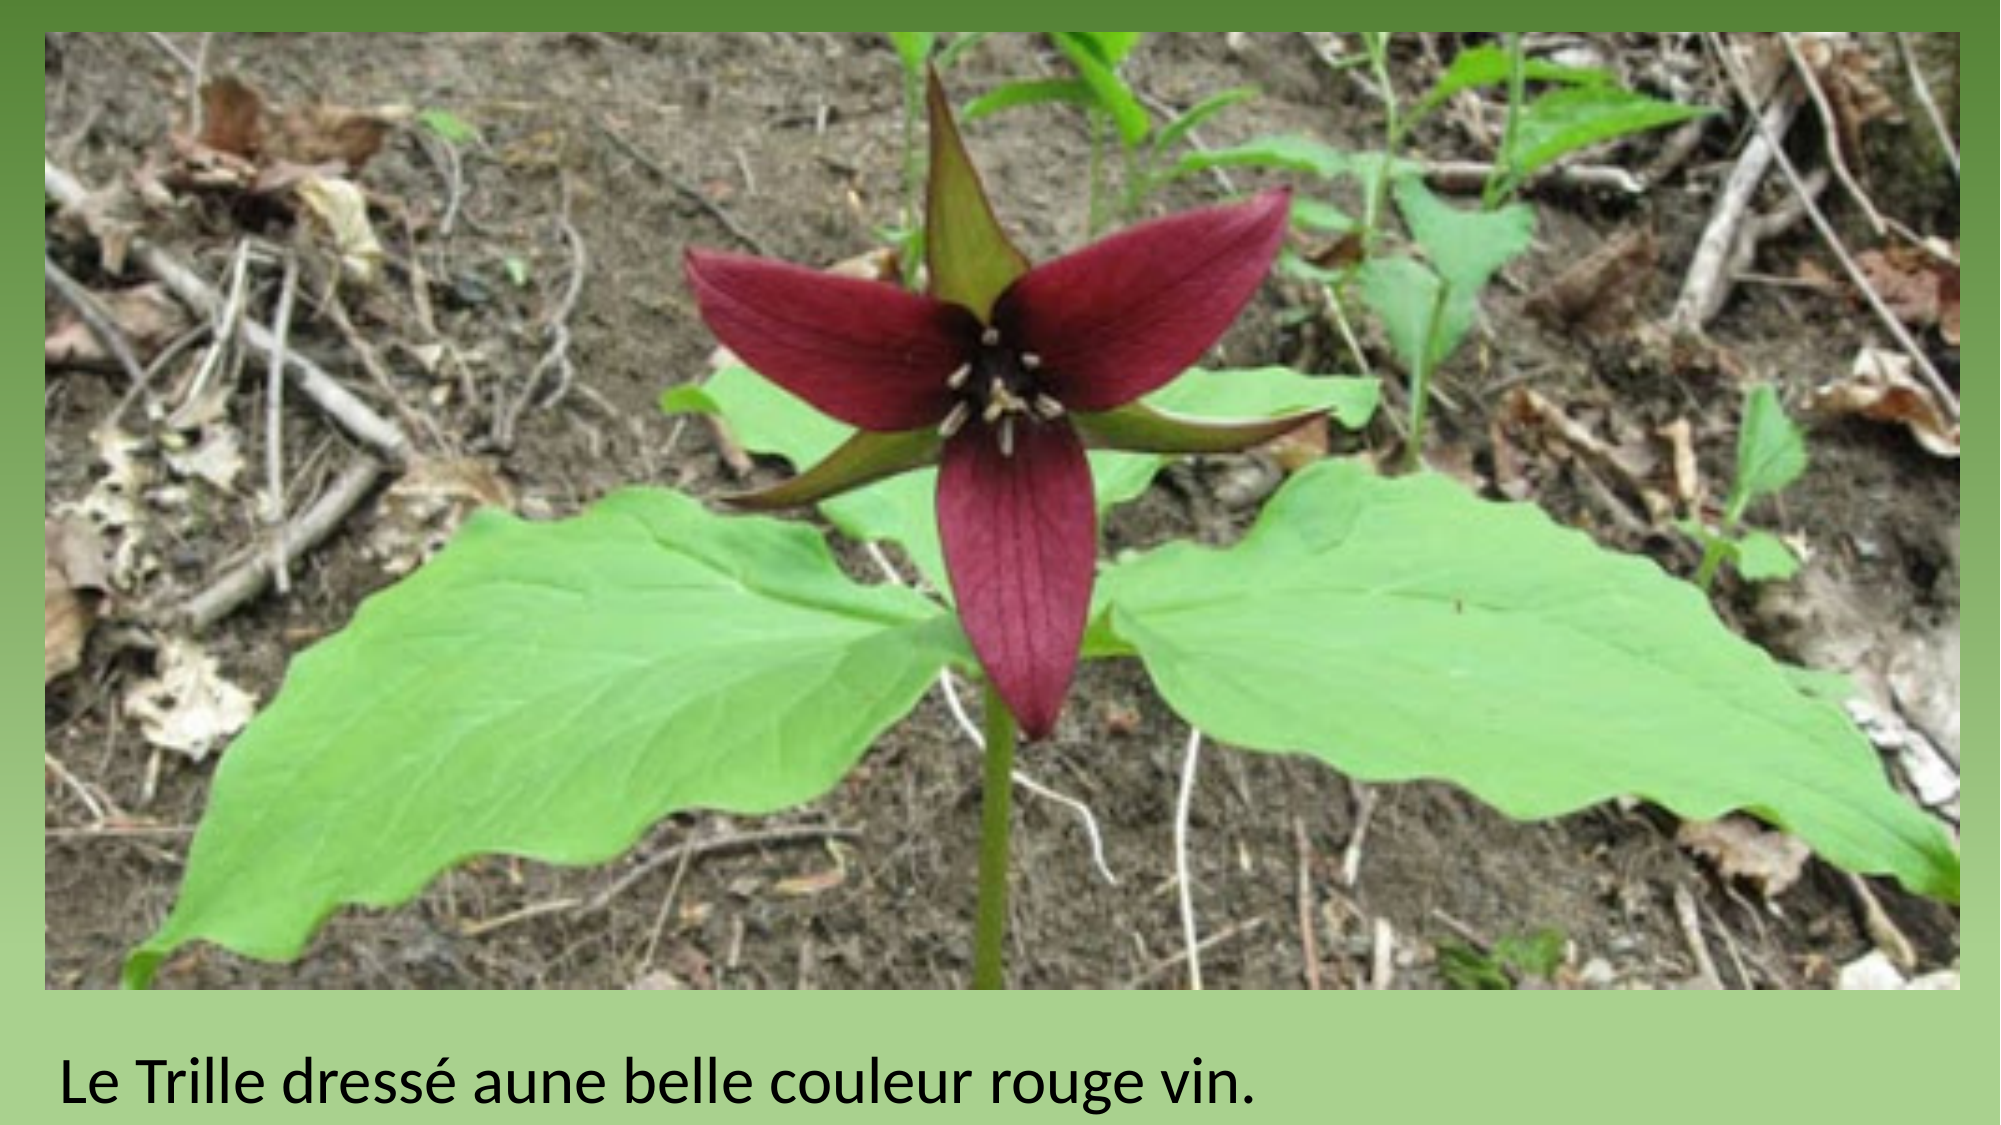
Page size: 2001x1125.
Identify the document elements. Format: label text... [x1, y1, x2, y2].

text_box Le Trille dressé aune belle couleur rouge vin. [45, 1029, 1960, 1124]
picture [44, 32, 1960, 990]
